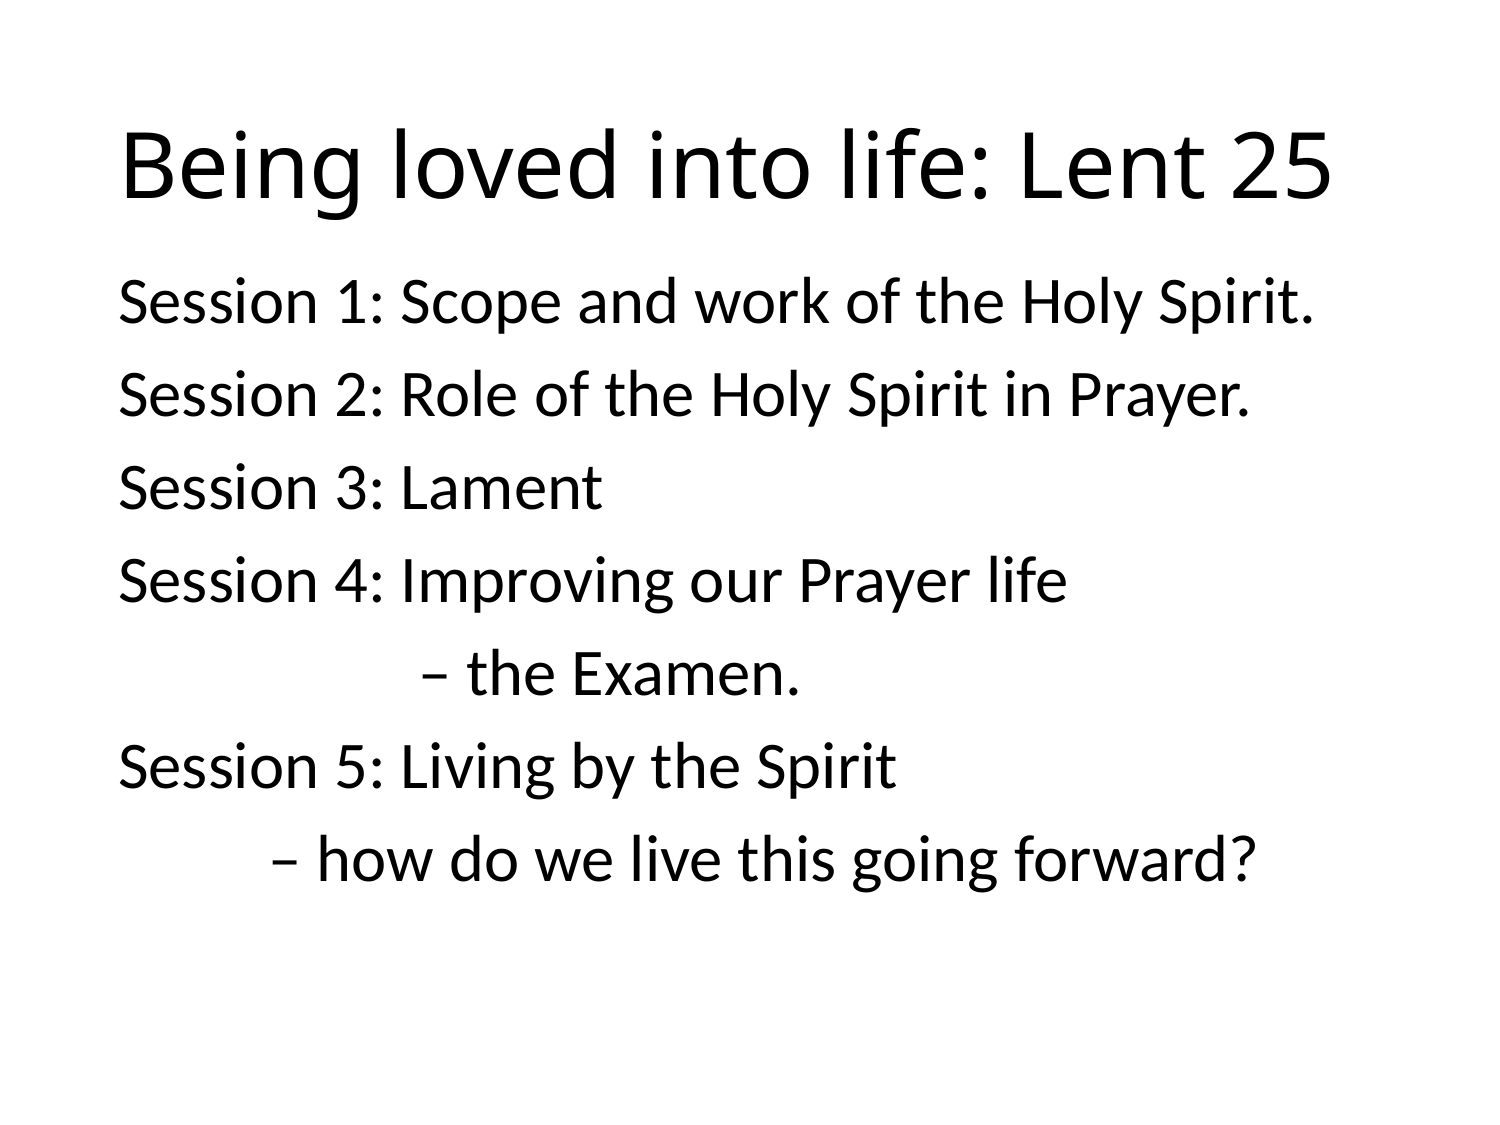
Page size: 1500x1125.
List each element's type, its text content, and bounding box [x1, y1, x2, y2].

title Being loved into life: Lent 25 [103, 59, 1397, 258]
list Session 1: Scope and work of the Holy Spirit. Session 2: Role of the Holy Spirit in Prayer. Session 3: Lament Session 4: Improving our Prayer life – the Examen. Session 5: Living by the Spirit – how do we live this going forward? [103, 258, 1397, 1041]
